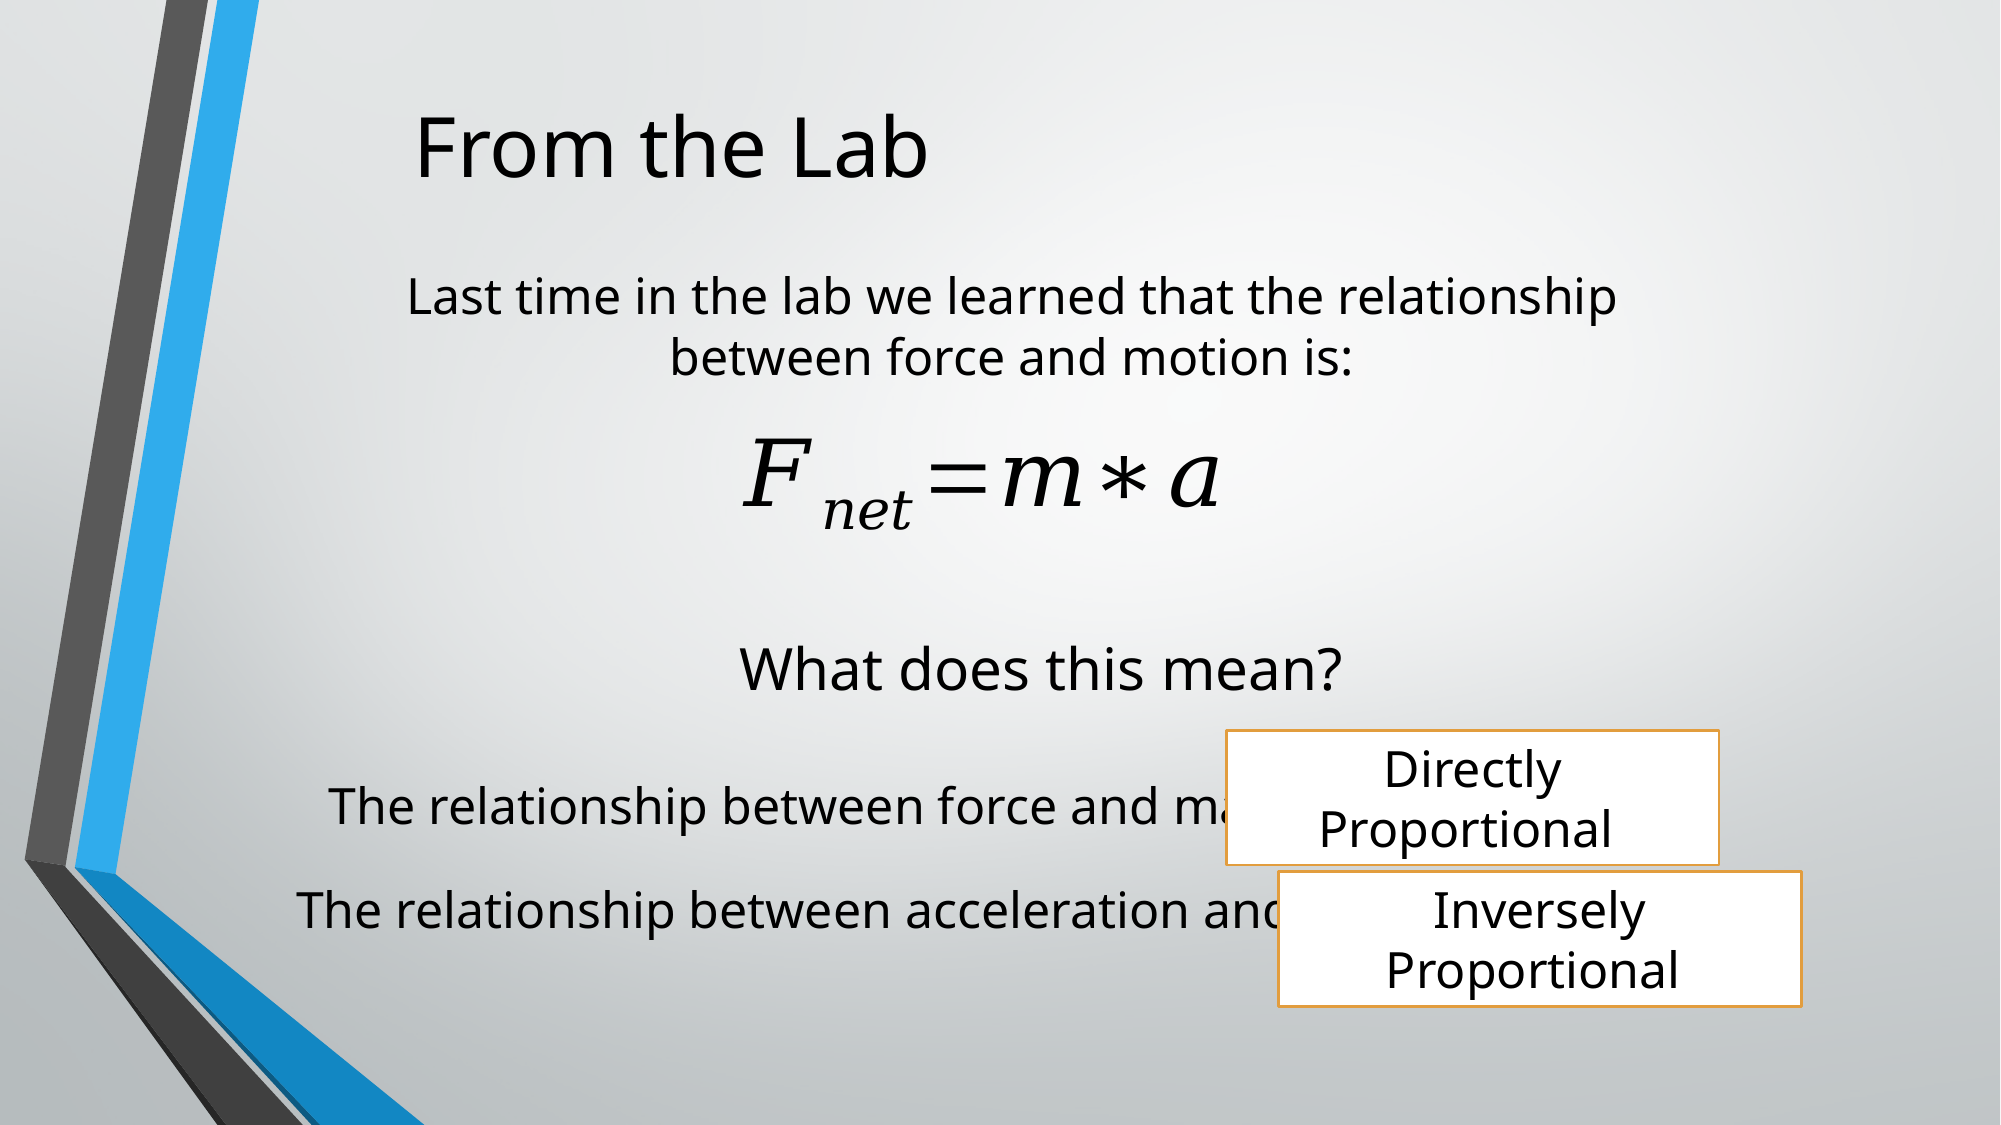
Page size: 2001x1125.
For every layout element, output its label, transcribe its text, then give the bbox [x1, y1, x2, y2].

title From the Lab [337, 50, 1008, 224]
text_box The relationship between force and mass : [313, 767, 1225, 843]
text_box Inversely Proportional [1277, 870, 1803, 1008]
list Last time in the lab we learned that the relationship between force and motion is: [337, 224, 1688, 425]
text_box Directly Proportional [1225, 729, 1720, 866]
text_box What does this mean? [724, 624, 1358, 710]
text_box The relationship between acceleration and mass : [281, 871, 1277, 946]
